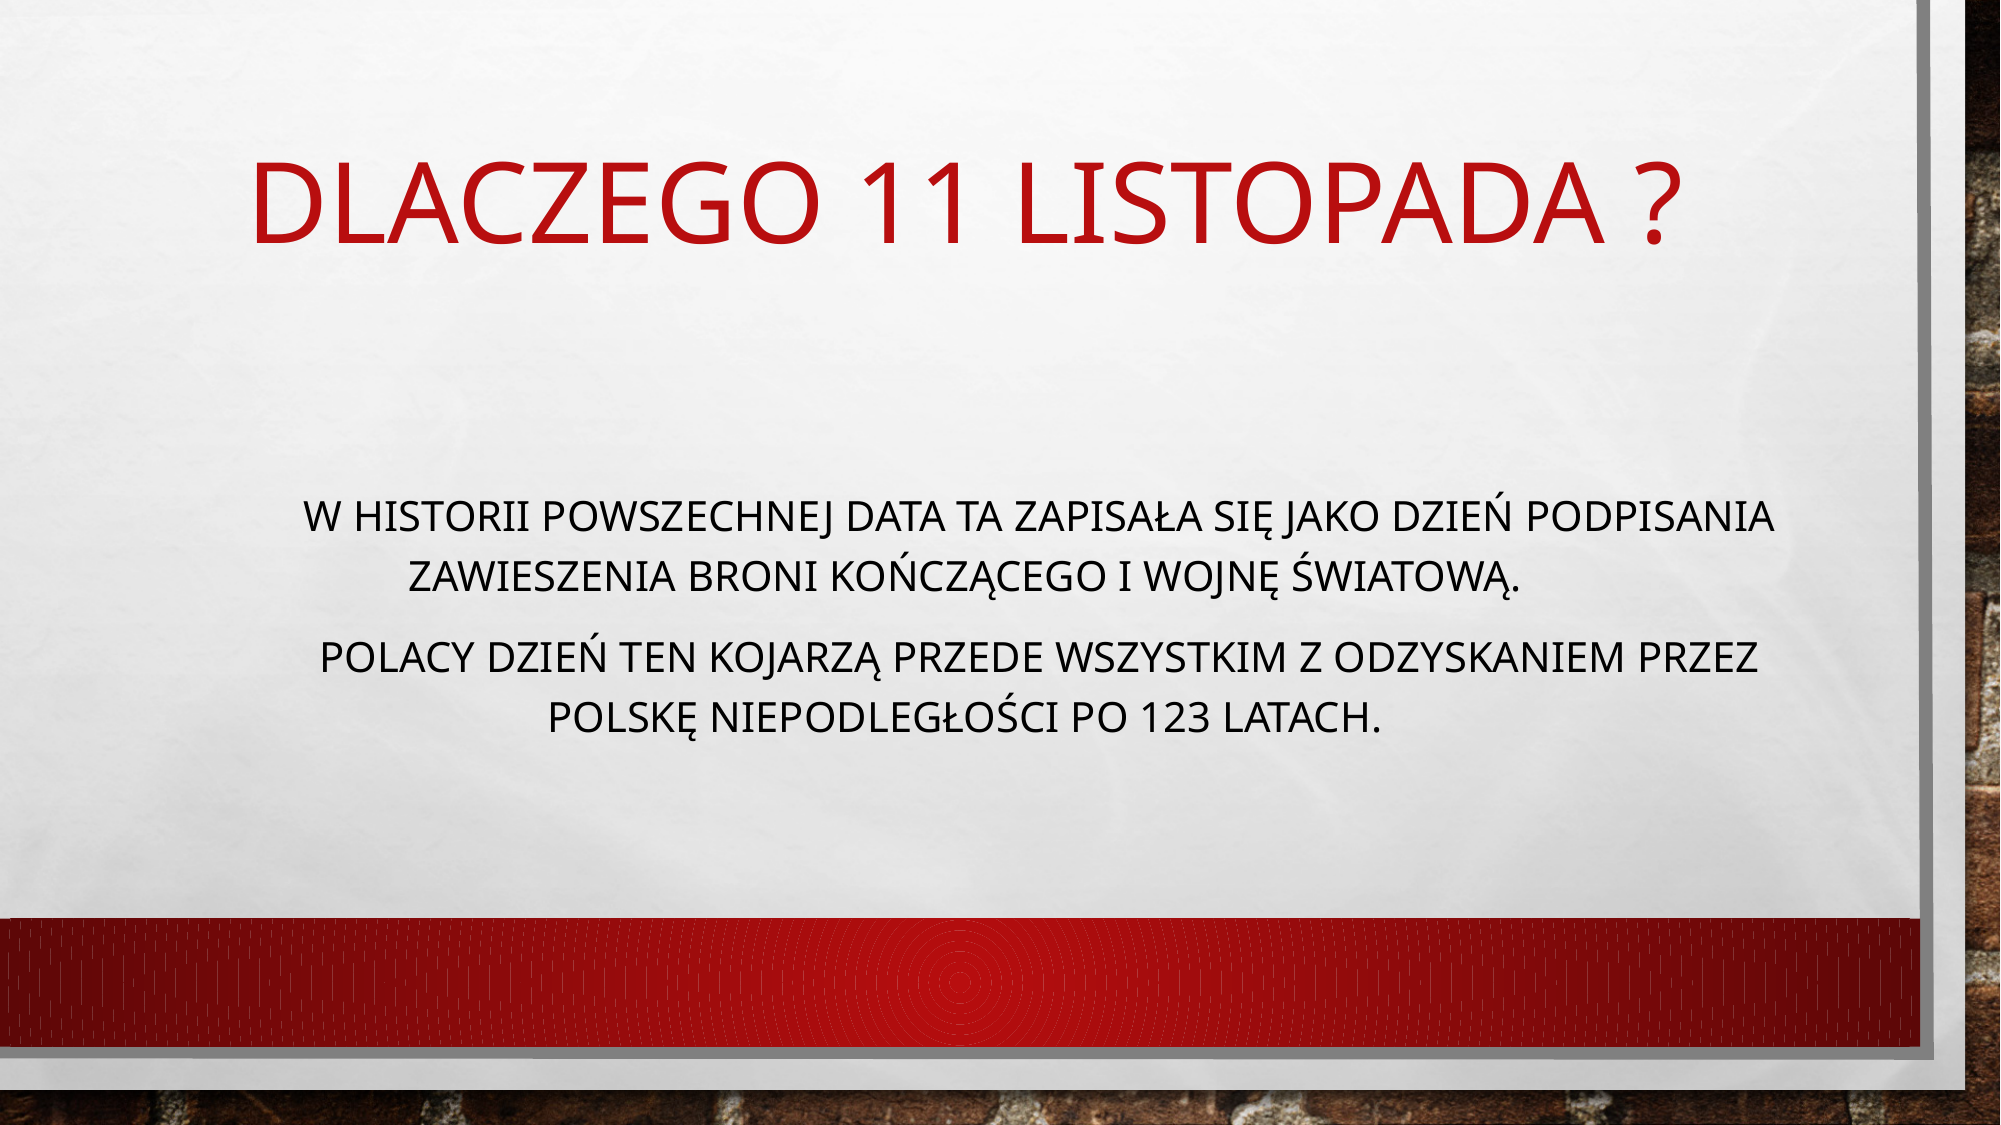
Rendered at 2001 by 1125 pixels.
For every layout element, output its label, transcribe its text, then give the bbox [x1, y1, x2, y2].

title Dlaczego 11 listopada ? [112, 112, 1818, 302]
picture [0, 0, 2000, 1125]
list W historii powszechnej data ta zapisała się jako dzień podpisania zawieszenia broni kończącego I wojnę światową. Polacy dzień ten kojarzą przede wszystkim z odzyskaniem przez Polskę niepodległości po 123 latach. [112, 338, 1818, 882]
